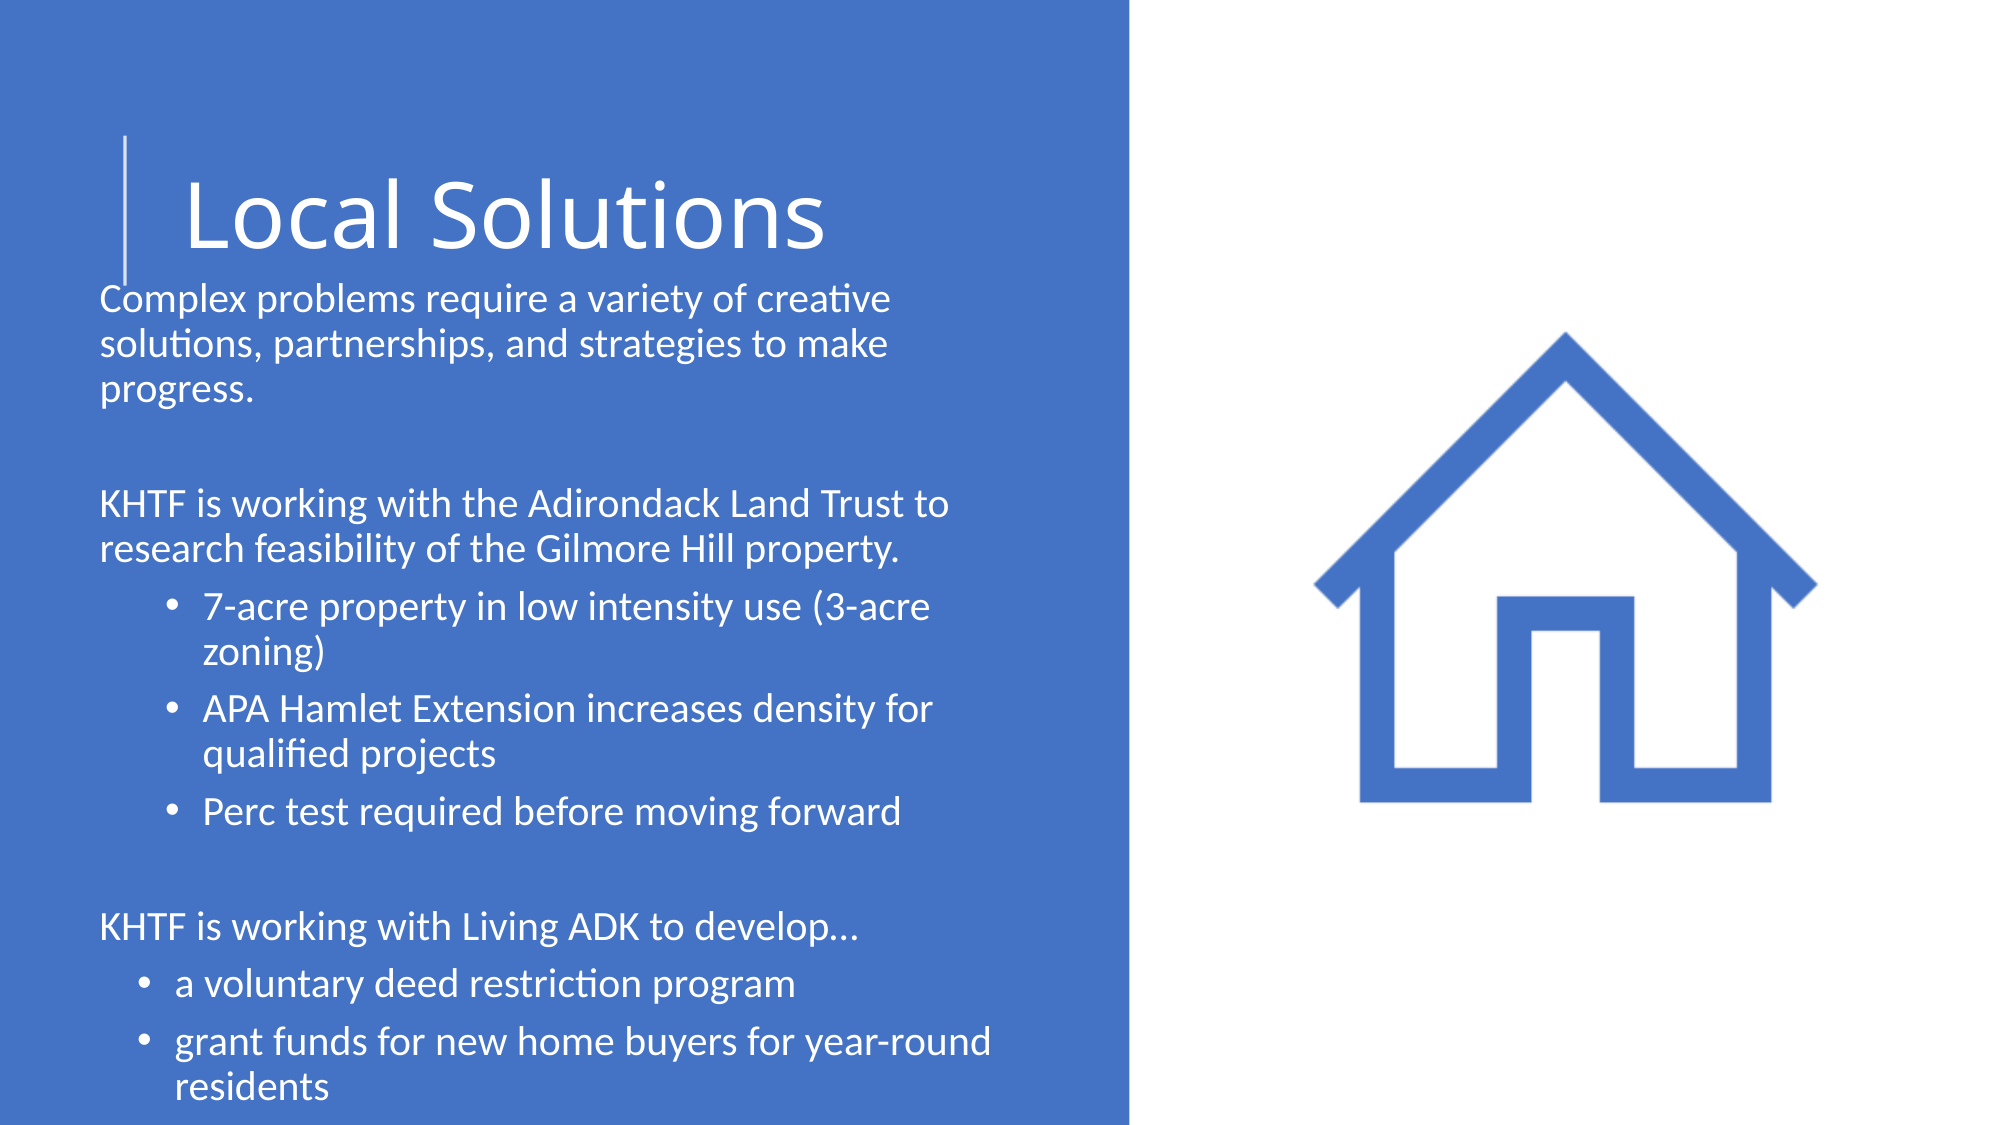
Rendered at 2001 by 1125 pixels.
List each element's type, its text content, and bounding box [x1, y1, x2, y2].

text_box [0, 0, 1130, 1125]
text_box Local Solutions [168, 95, 999, 269]
picture [1237, 233, 1895, 892]
text_box Complex problems require a variety of creative solutions, partnerships, and strategies to make progress. KHTF is working with the Adirondack Land Trust to research feasibility of the Gilmore Hill property. 7-acre property in low intensity use (3-acre zoning) APA Hamlet Extension increases density for qualified projects Perc test required before moving forward KHTF is working with Living ADK to develop… a voluntary deed restriction program grant funds for new home buyers for year-round residents KHTF is consulting with HAPEC – Both Meadow Trail project [84, 269, 1045, 1020]
